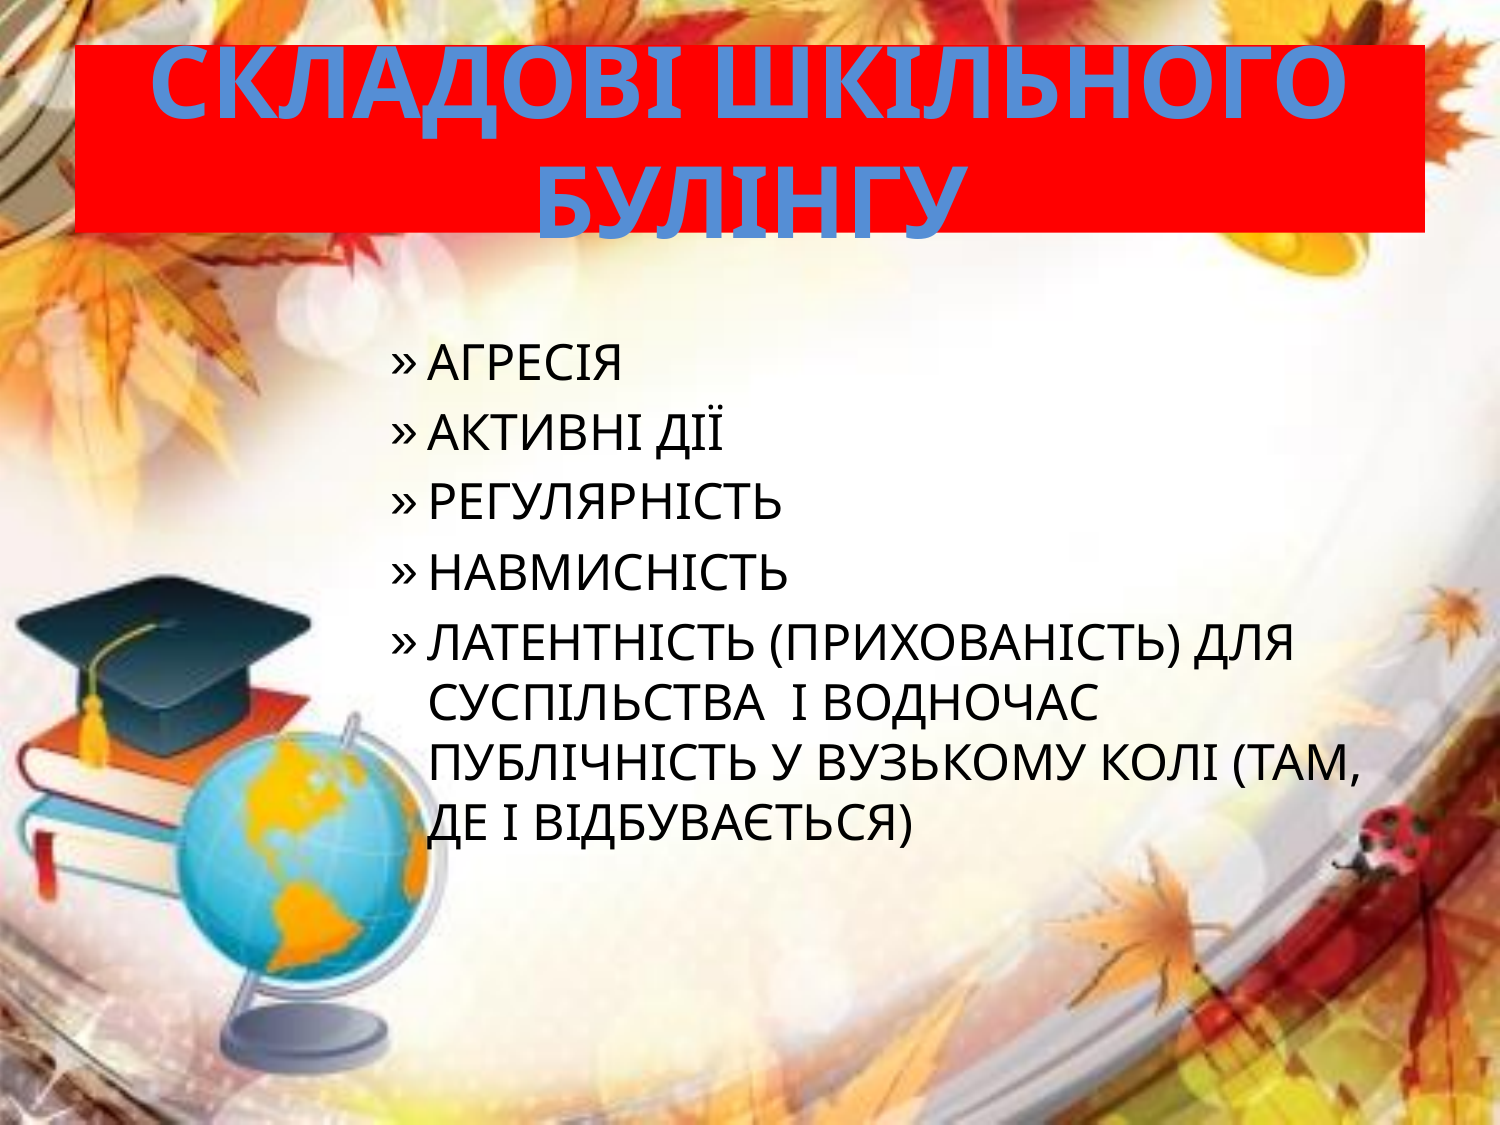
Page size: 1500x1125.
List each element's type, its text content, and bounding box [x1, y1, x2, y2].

picture [0, 0, 1500, 1125]
title СКЛАДОВІ ШКІЛЬНОГО БУЛІНГУ [75, 45, 1425, 233]
list АГРЕСІЯ АКТИВНІ ДІЇ РЕГУЛЯРНІСТЬ НАВМИСНІСТЬ ЛАТЕНТНІСТЬ (ПРИХОВАНІСТЬ) ДЛЯ СУСПІЛЬСТВА І ВОДНОЧАС ПУБЛІЧНІСТЬ У ВУЗЬКОМУ КОЛІ (ТАМ, ДЕ І ВІДБУВАЄТЬСЯ) [75, 262, 1425, 1005]
